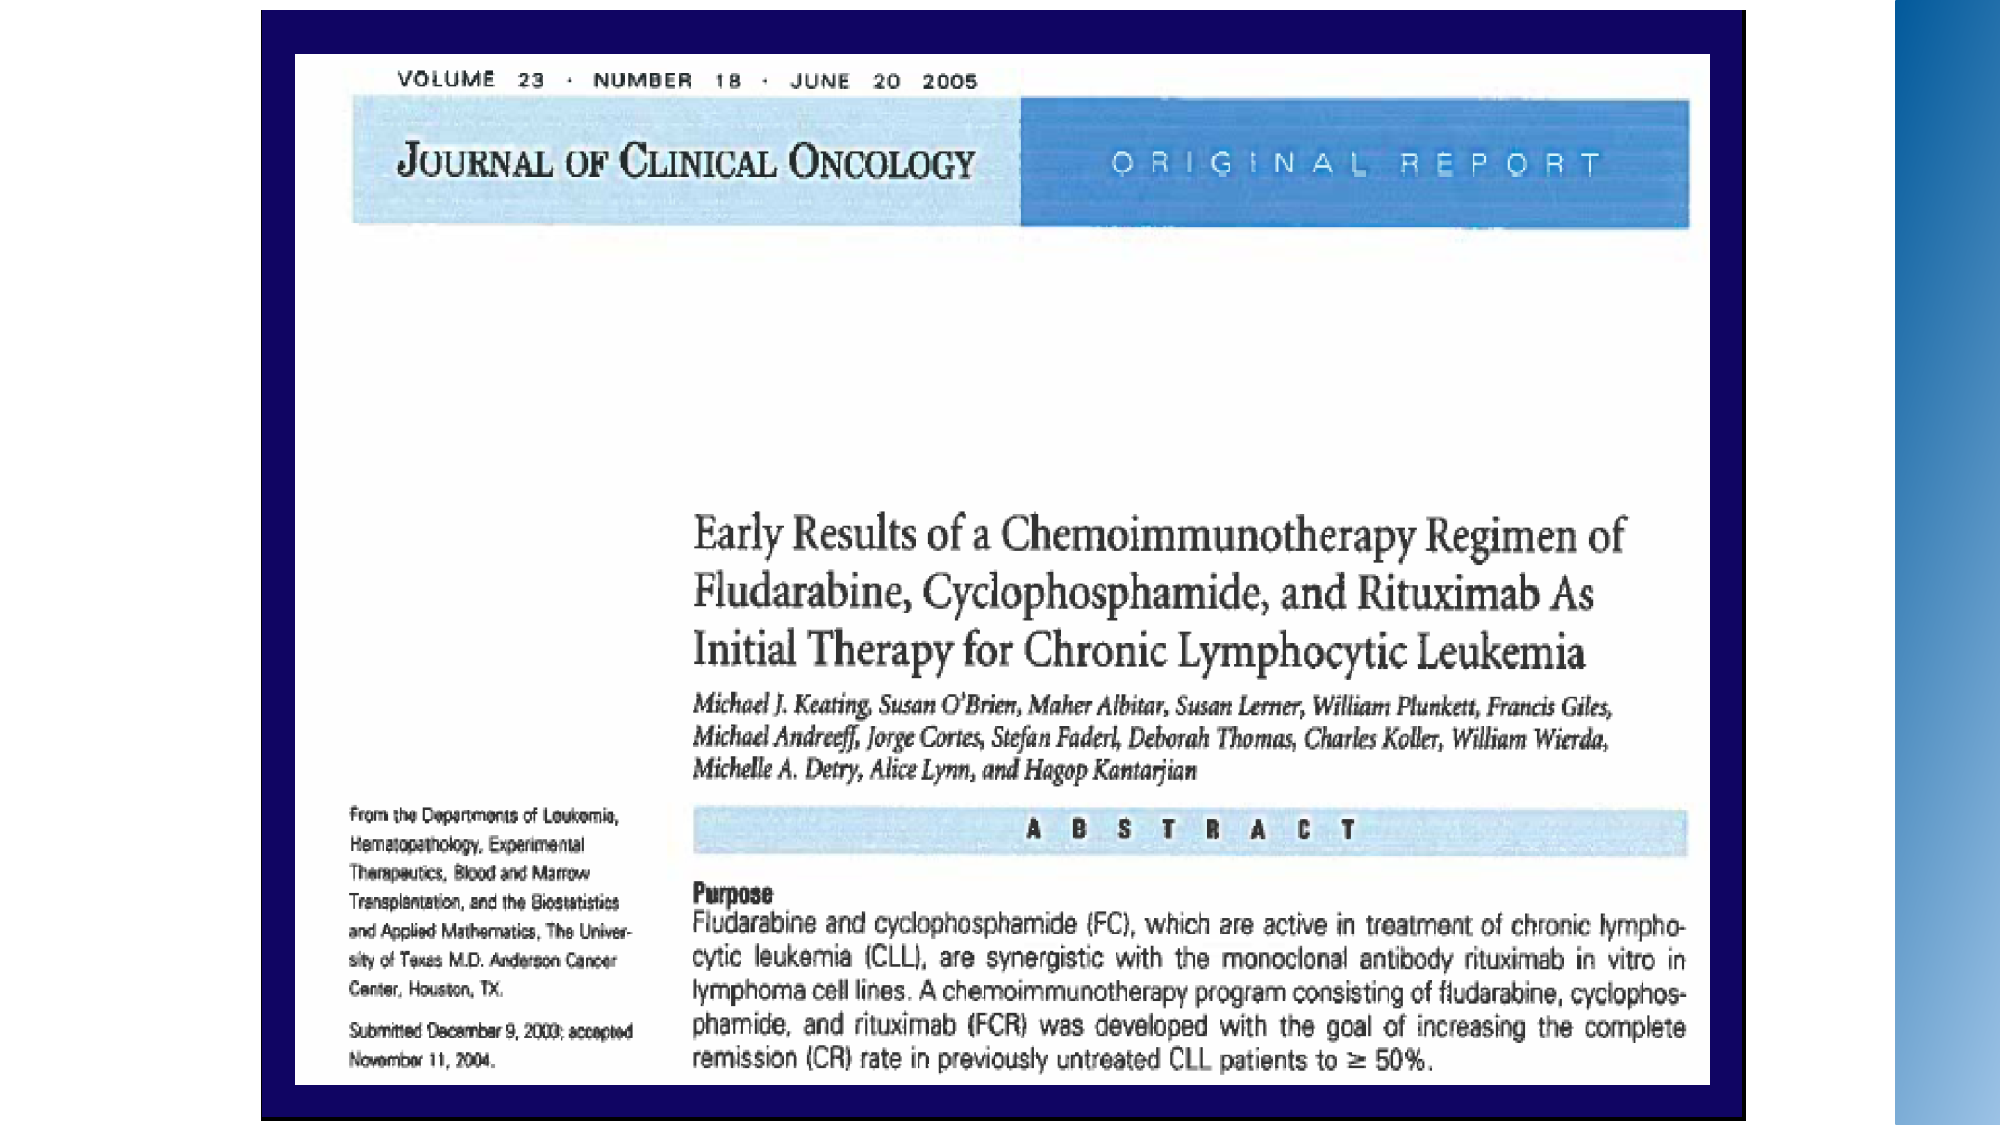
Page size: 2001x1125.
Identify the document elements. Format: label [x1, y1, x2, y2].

picture [261, 10, 1746, 1121]
